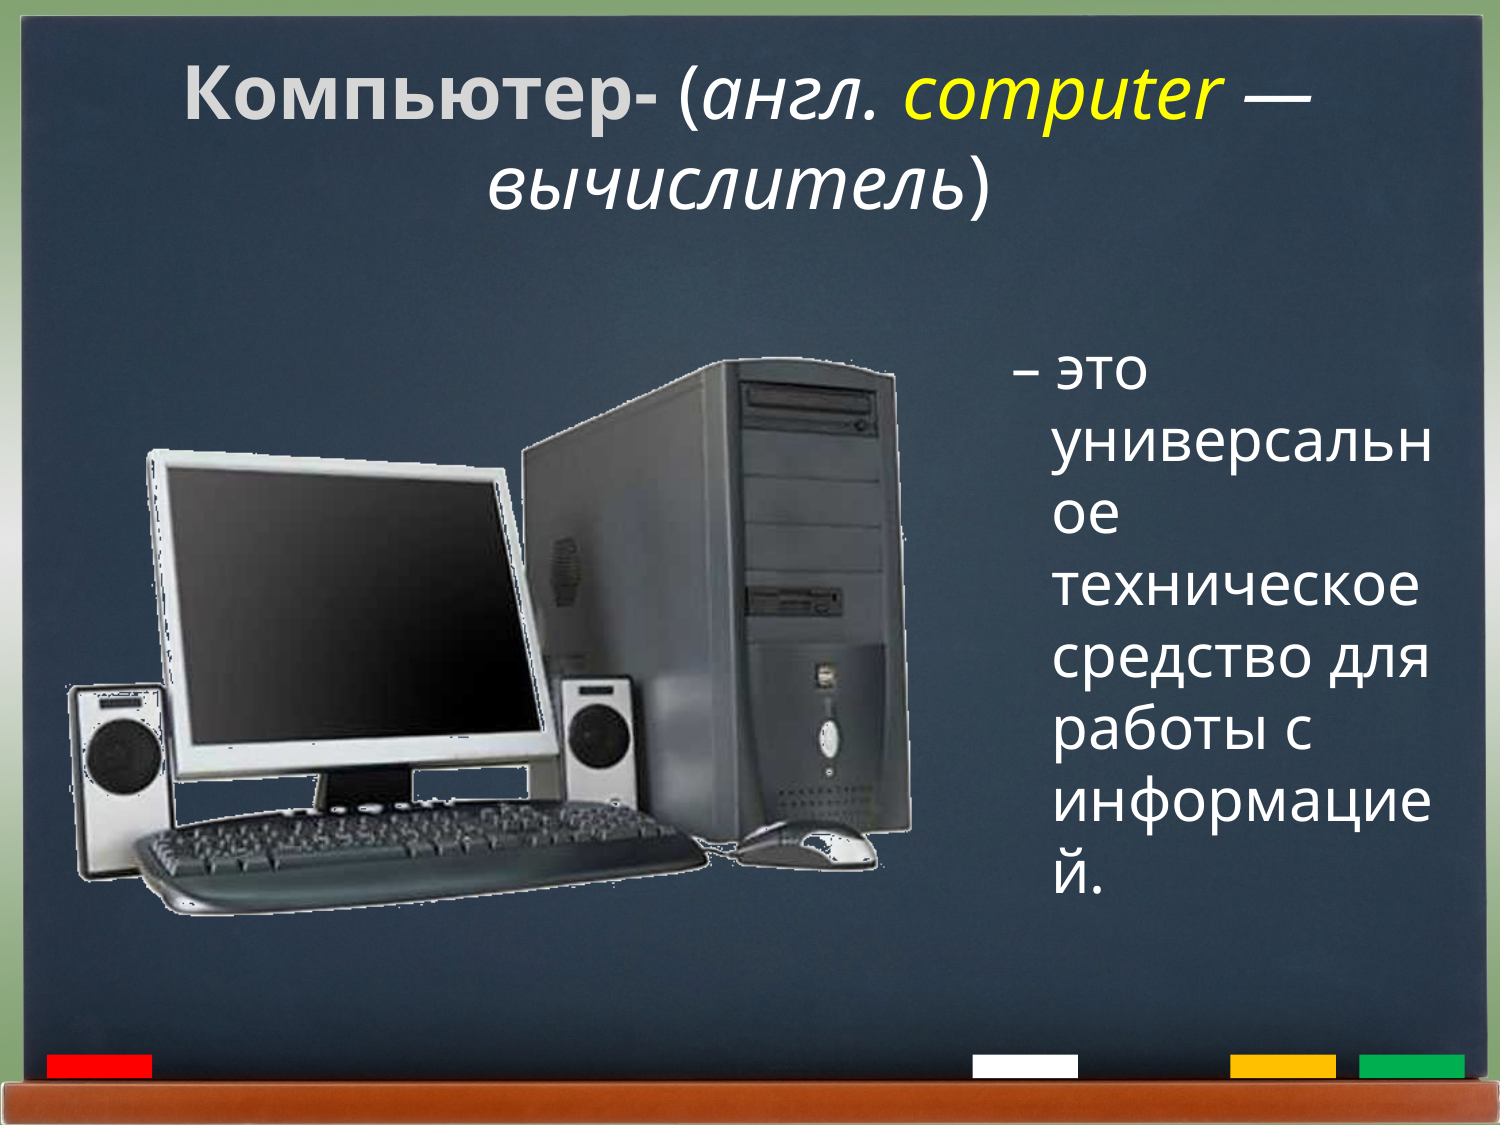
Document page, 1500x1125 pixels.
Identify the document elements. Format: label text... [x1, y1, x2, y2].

title Компьютер- (англ. computer — вычислитель) [74, 46, 1423, 232]
text_box [970, 1053, 1080, 1080]
list – это универсальное техническое средство для работы с информацией. [996, 281, 1451, 985]
text_box [1357, 1053, 1467, 1080]
picture [0, 0, 1500, 1125]
text_box [45, 1053, 154, 1080]
text_box [1228, 1053, 1338, 1080]
